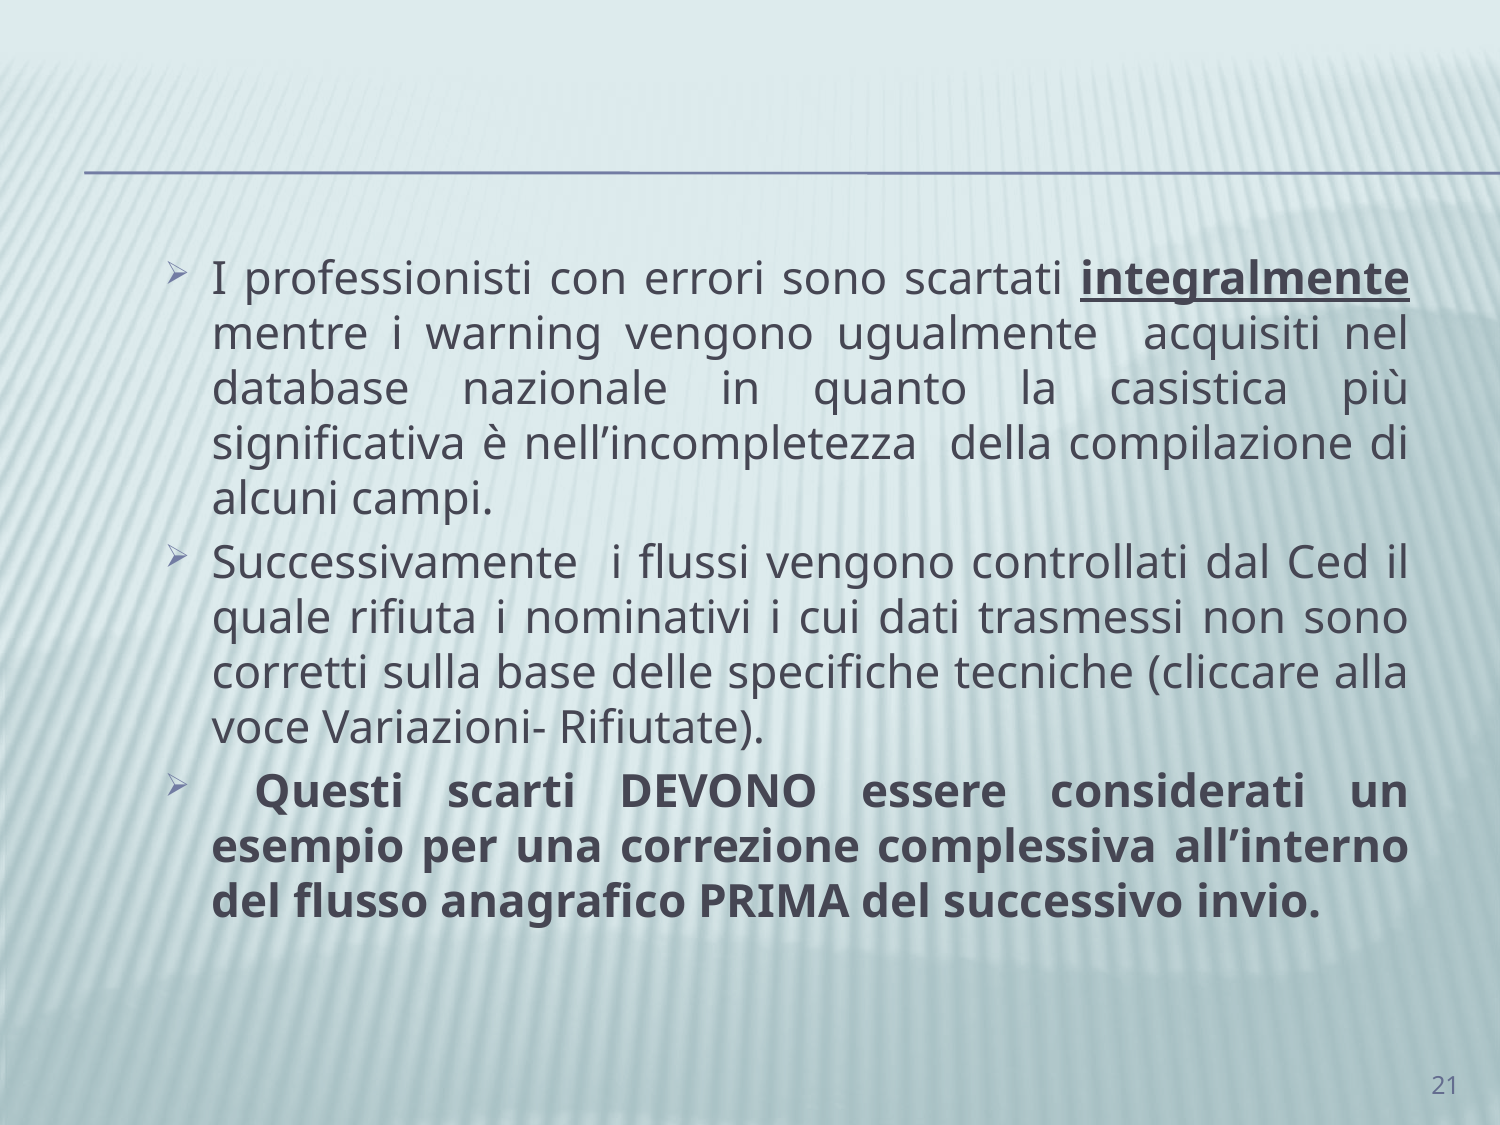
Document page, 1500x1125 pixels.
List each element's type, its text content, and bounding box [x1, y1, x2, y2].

list I professionisti con errori sono scartati integralmente mentre i warning vengono ugualmente acquisiti nel database nazionale in quanto la casistica più significativa è nell’incompletezza della compilazione di alcuni campi. Successivamente i flussi vengono controllati dal Ced il quale rifiuta i nominativi i cui dati trasmessi non sono corretti sulla base delle specifiche tecniche (cliccare alla voce Variazioni- Rifiutate). Questi scarti DEVONO essere considerati un esempio per una correzione complessiva all’interno del flusso anagrafico PRIMA del successivo invio. [75, 152, 1425, 1038]
slide_number 21 [1350, 1061, 1475, 1103]
